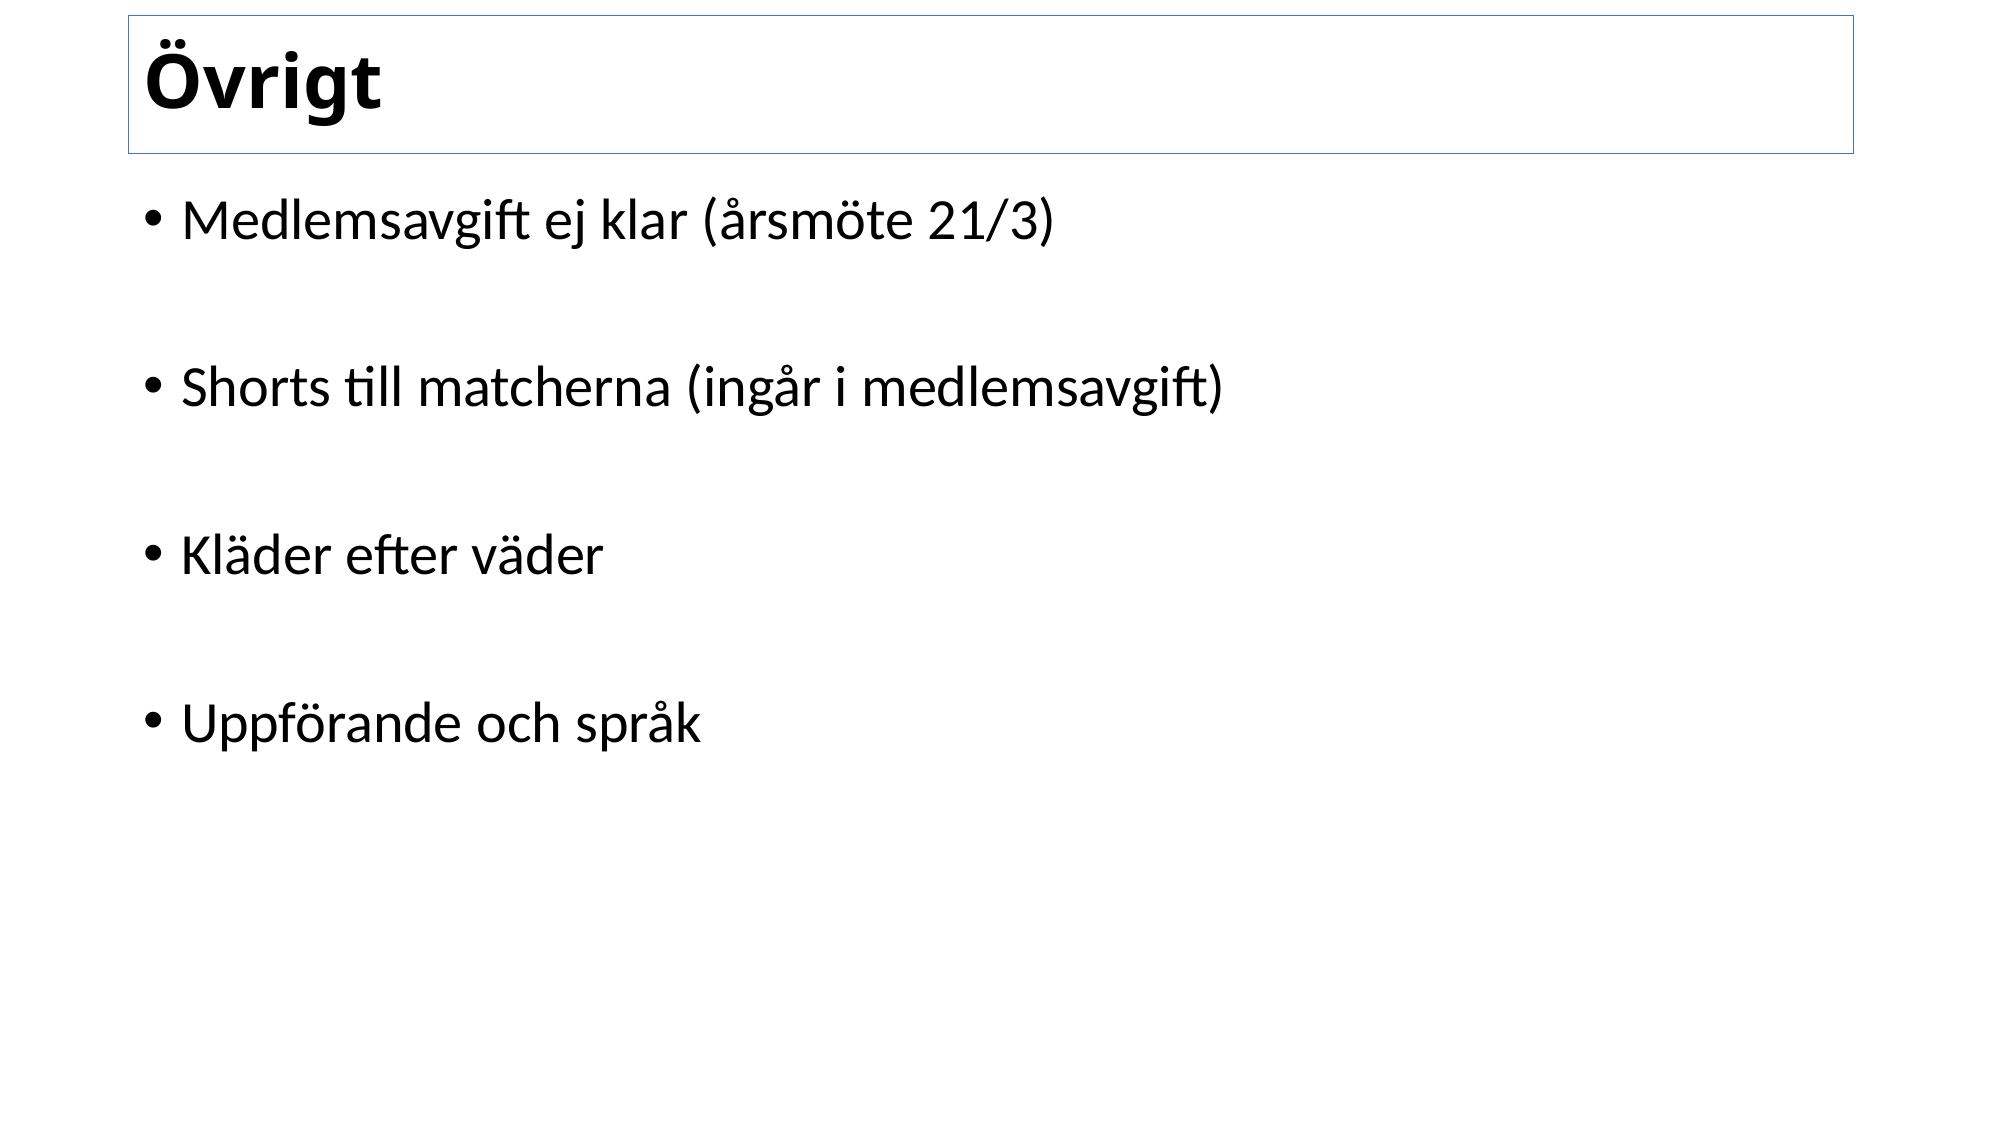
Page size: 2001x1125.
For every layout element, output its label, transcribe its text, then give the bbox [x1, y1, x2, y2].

title Övrigt [128, 15, 1854, 154]
list Medlemsavgift ej klar (årsmöte 21/3) Shorts till matcherna (ingår i medlemsavgift) Kläder efter väder Uppförande och språk [128, 181, 1854, 896]
